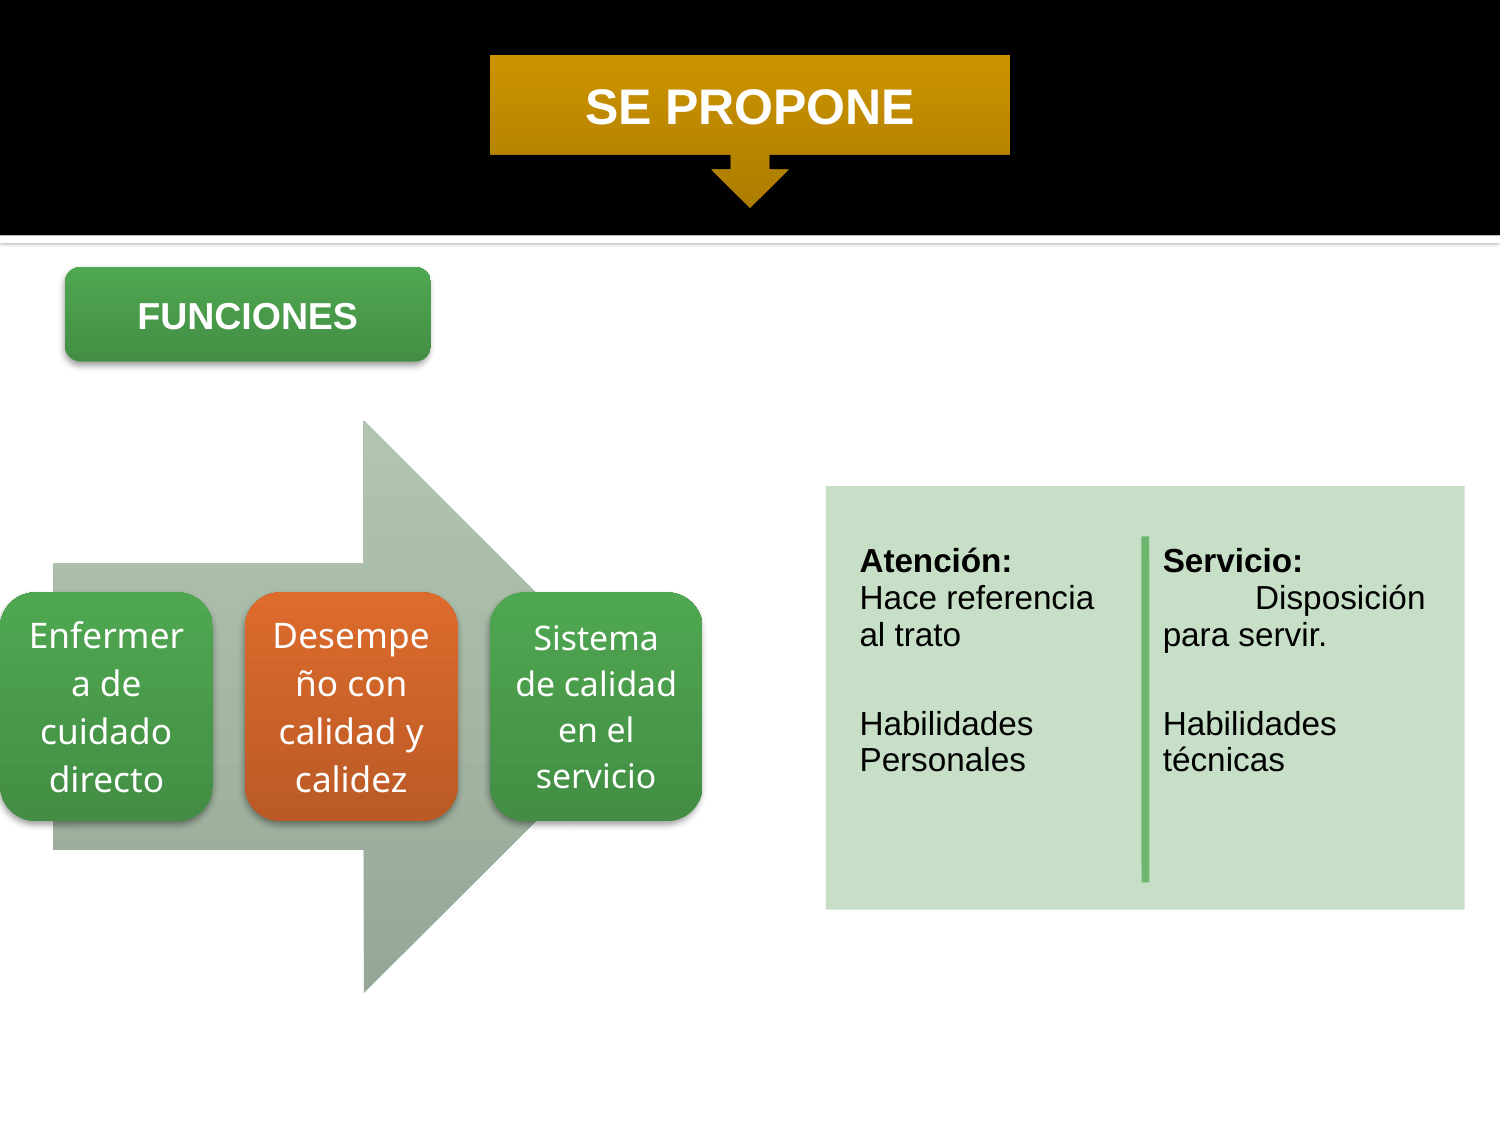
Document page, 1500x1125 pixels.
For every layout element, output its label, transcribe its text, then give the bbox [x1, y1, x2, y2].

text_box FUNCIONES [64, 267, 432, 362]
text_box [759, 397, 1495, 914]
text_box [0, 420, 703, 993]
text_box SE PROPONE [490, 54, 1010, 209]
